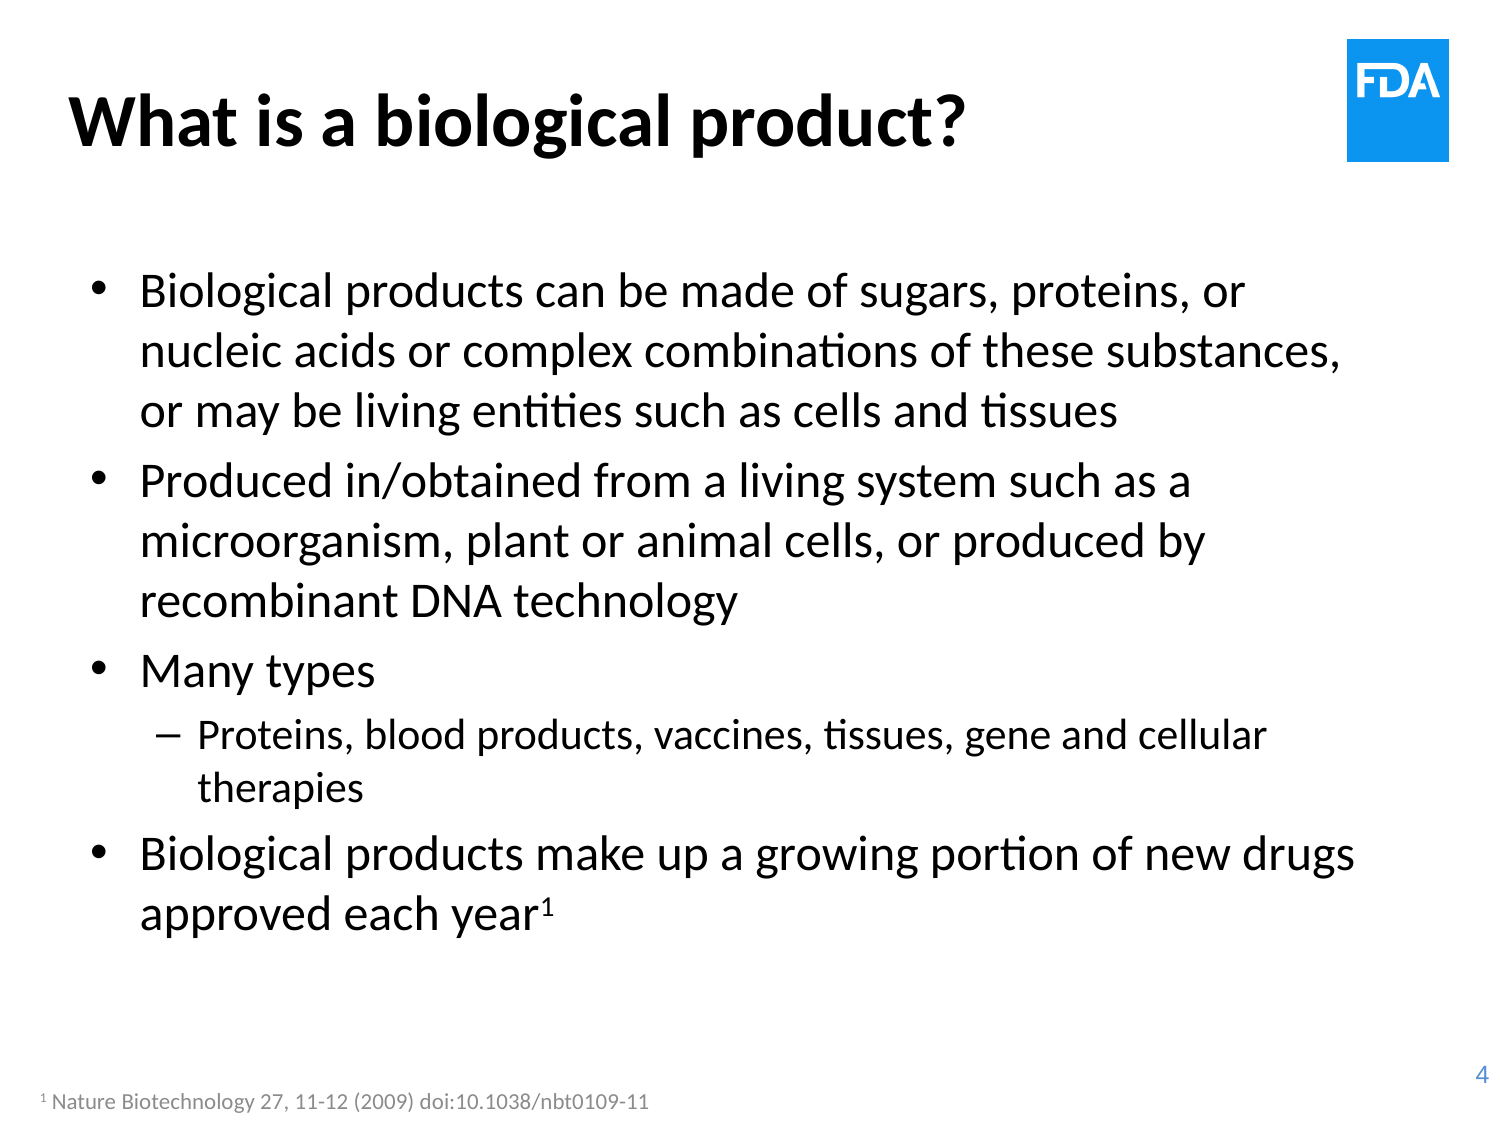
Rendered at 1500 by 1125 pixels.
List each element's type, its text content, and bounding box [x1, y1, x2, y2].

list Biological products can be made of sugars, proteins, or nucleic acids or complex combinations of these substances, or may be living entities such as cells and tissues Produced in/obtained from a living system such as a microorganism, plant or animal cells, or produced by recombinant DNA technology Many types Proteins, blood products, vaccines, tissues, gene and cellular therapies Biological products make up a growing portion of new drugs approved each year1 [75, 249, 1375, 993]
title What is a biological product? [53, 40, 1449, 193]
footer 1 Nature Biotechnology 27, 11-12 (2009) doi:10.1038/nbt0109-11 [24, 1074, 875, 1125]
